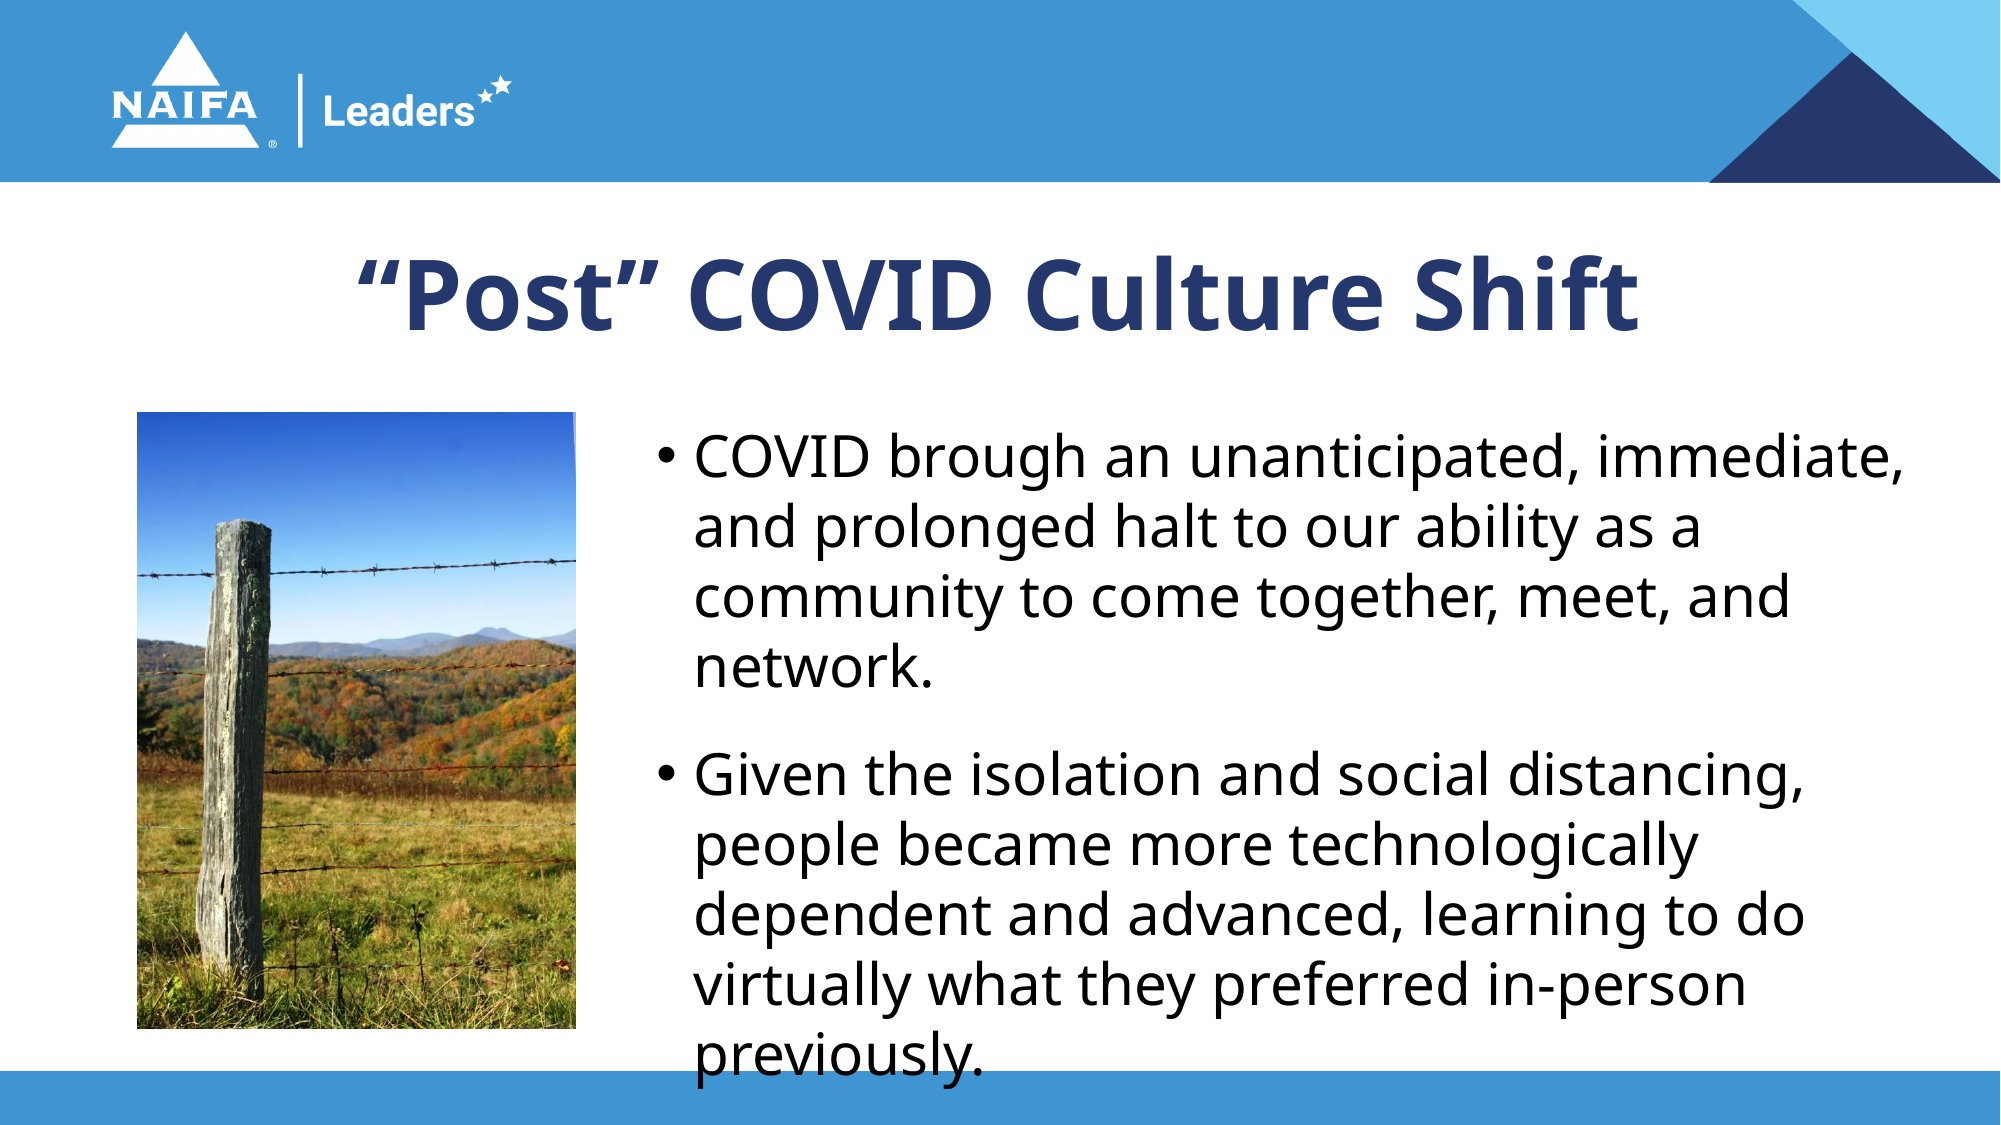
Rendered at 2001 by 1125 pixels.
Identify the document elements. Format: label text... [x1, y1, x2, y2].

picture [1708, 0, 2001, 183]
picture [137, 412, 576, 1029]
title “Post” COVID Culture Shift [137, 190, 1863, 408]
picture [111, 31, 512, 148]
list COVID brough an unanticipated, immediate, and prolonged halt to our ability as a community to come together, meet, and network. Given the isolation and social distancing, people became more technologically dependent and advanced, learning to do virtually what they preferred in-person previously. Despite increased comfort, fatigue also set in. [641, 412, 1958, 1074]
